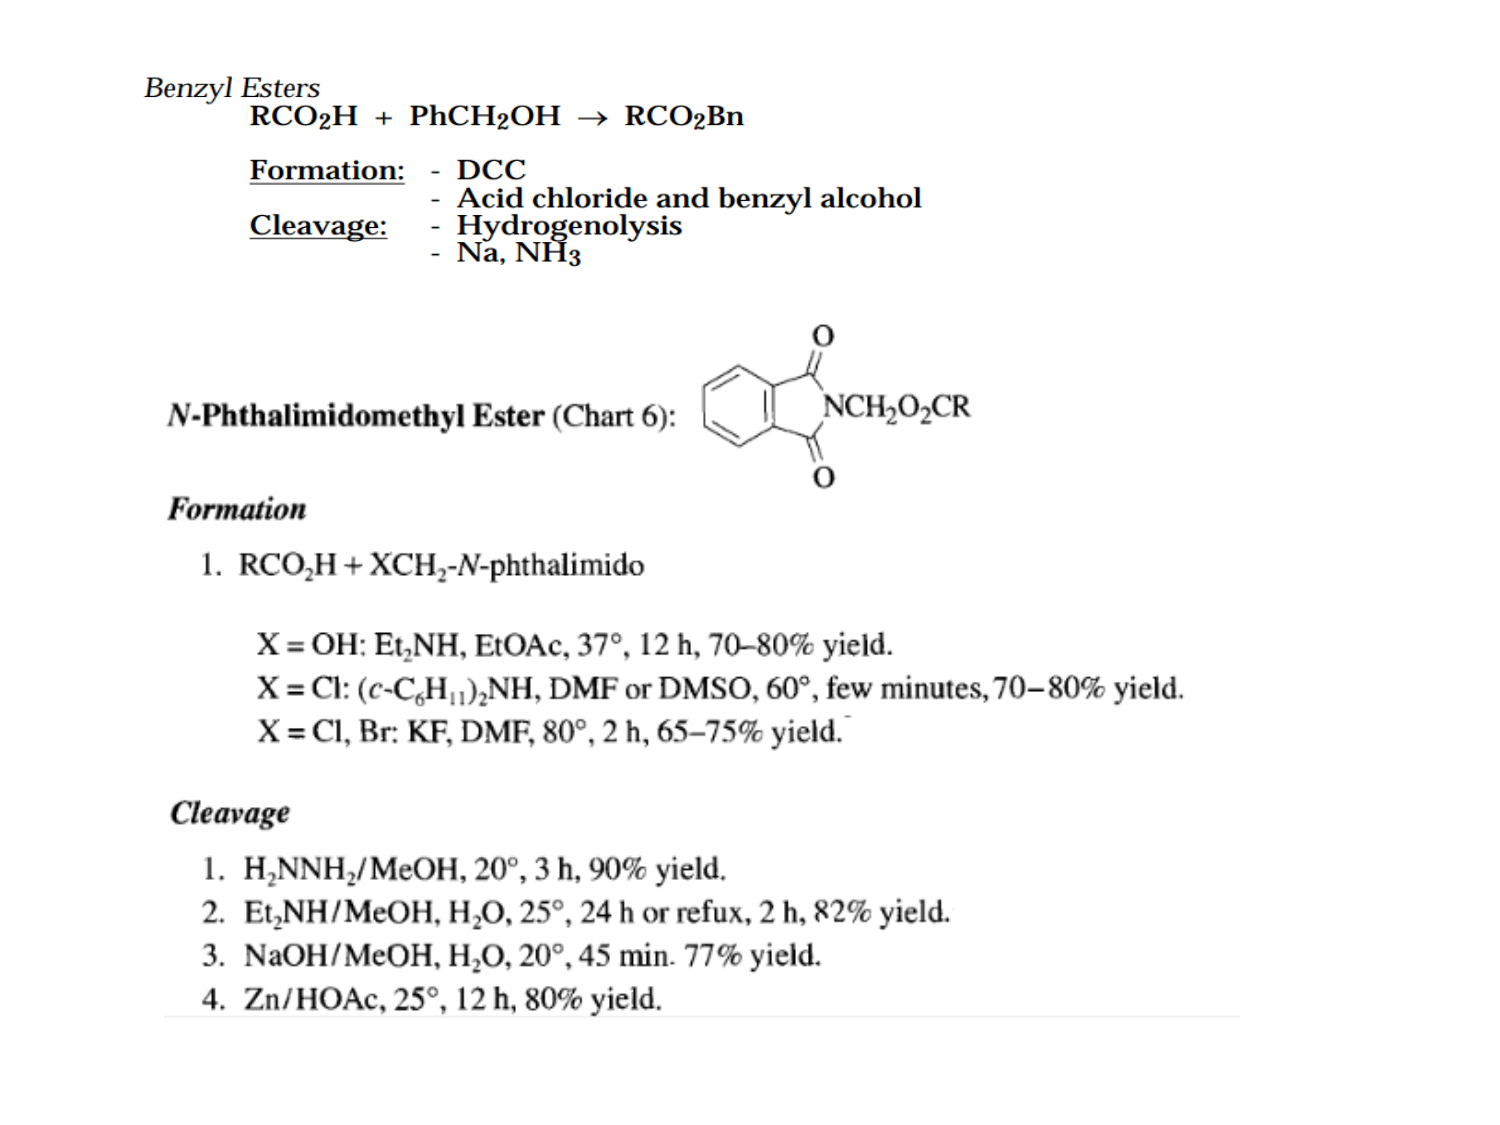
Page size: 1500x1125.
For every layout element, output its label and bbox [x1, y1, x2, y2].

picture [163, 316, 1240, 1020]
picture [140, 70, 950, 280]
